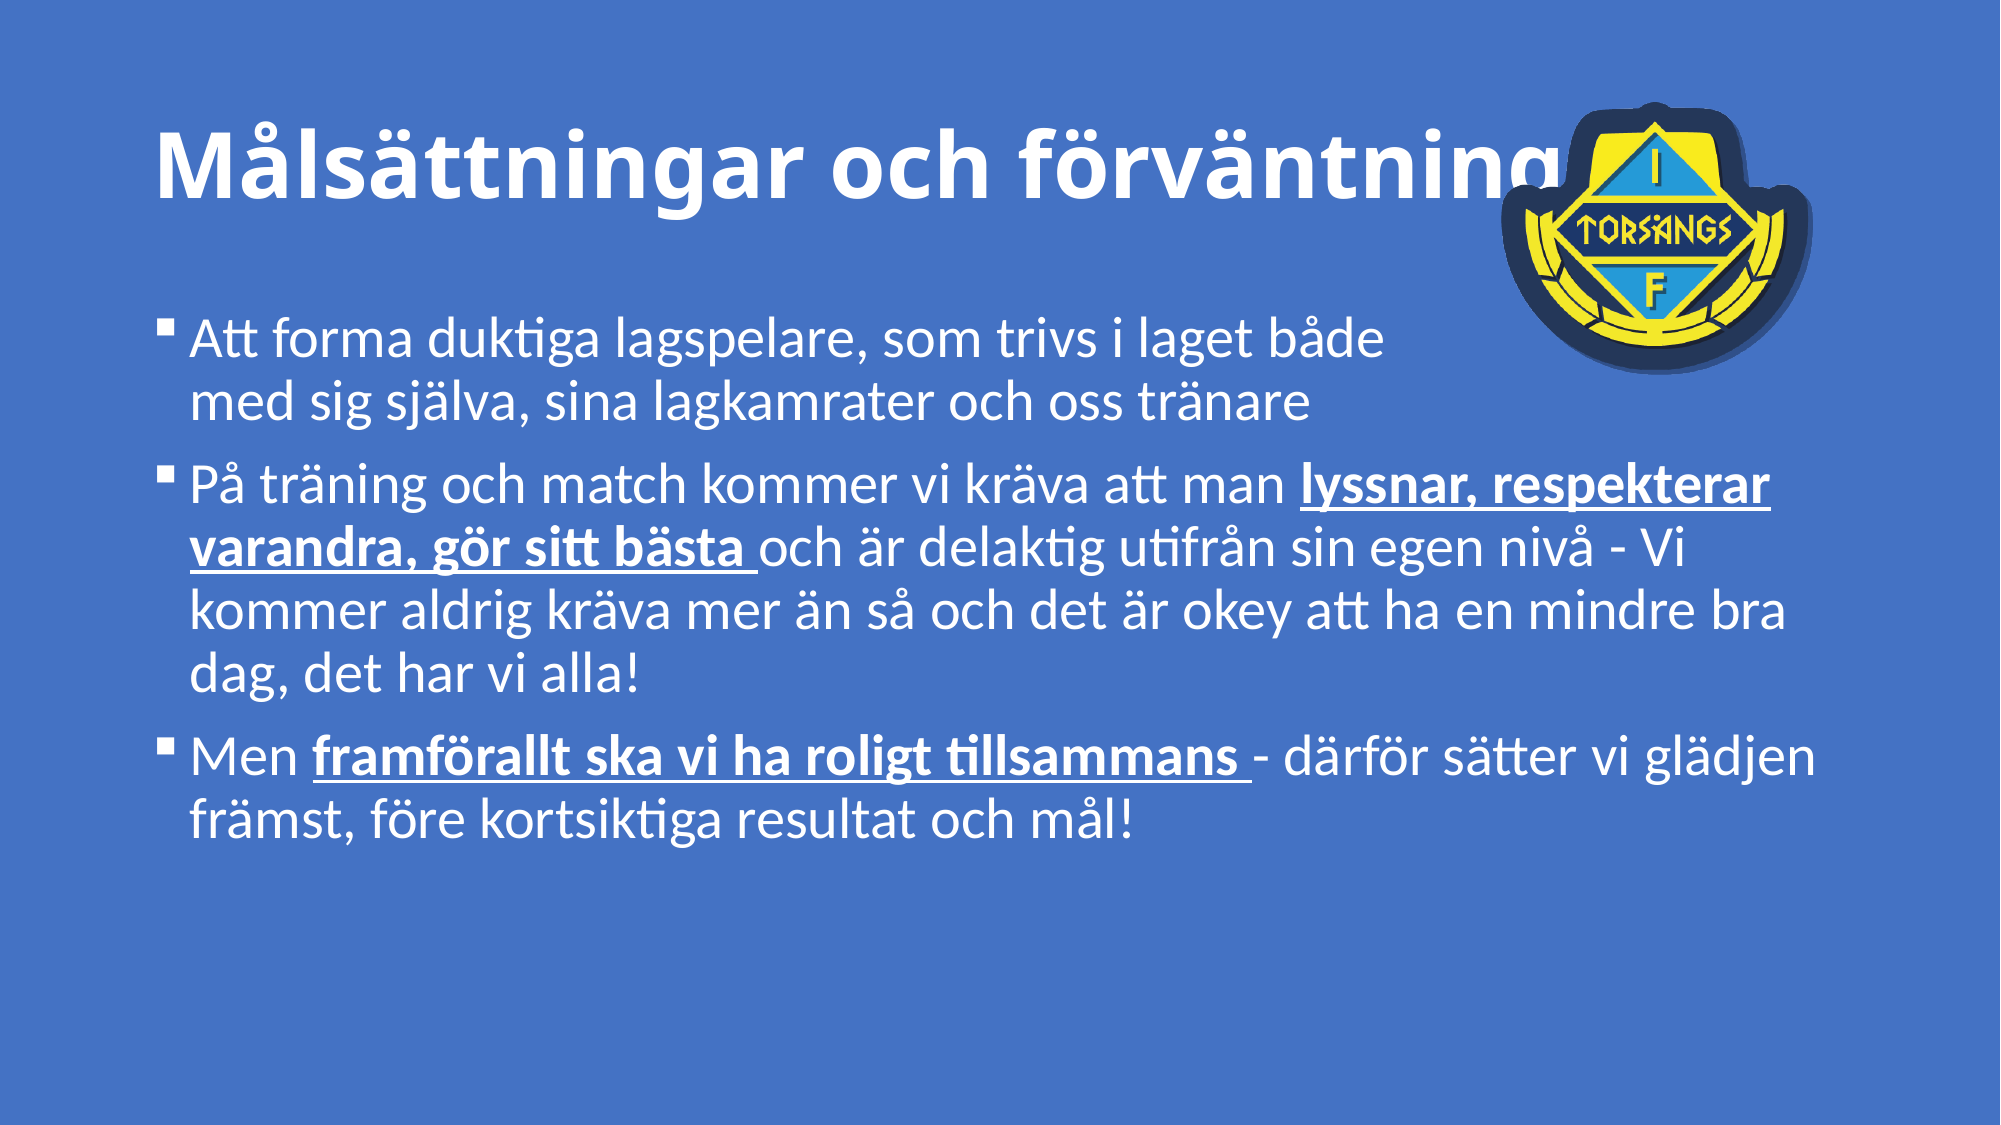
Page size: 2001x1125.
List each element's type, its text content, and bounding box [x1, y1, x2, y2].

picture [1501, 102, 1813, 375]
list Att forma duktiga lagspelare, som trivs i laget både med sig själva, sina lagkamrater och oss tränare På träning och match kommer vi kräva att man lyssnar, respekterar varandra, gör sitt bästa och är delaktig utifrån sin egen nivå - Vi kommer aldrig kräva mer än så och det är okey att ha en mindre bra dag, det har vi alla! Men framförallt ska vi ha roligt tillsammans - därför sätter vi glädjen främst, före kortsiktiga resultat och mål! [137, 299, 1863, 1014]
title Målsättningar och förväntningar [137, 59, 1863, 278]
